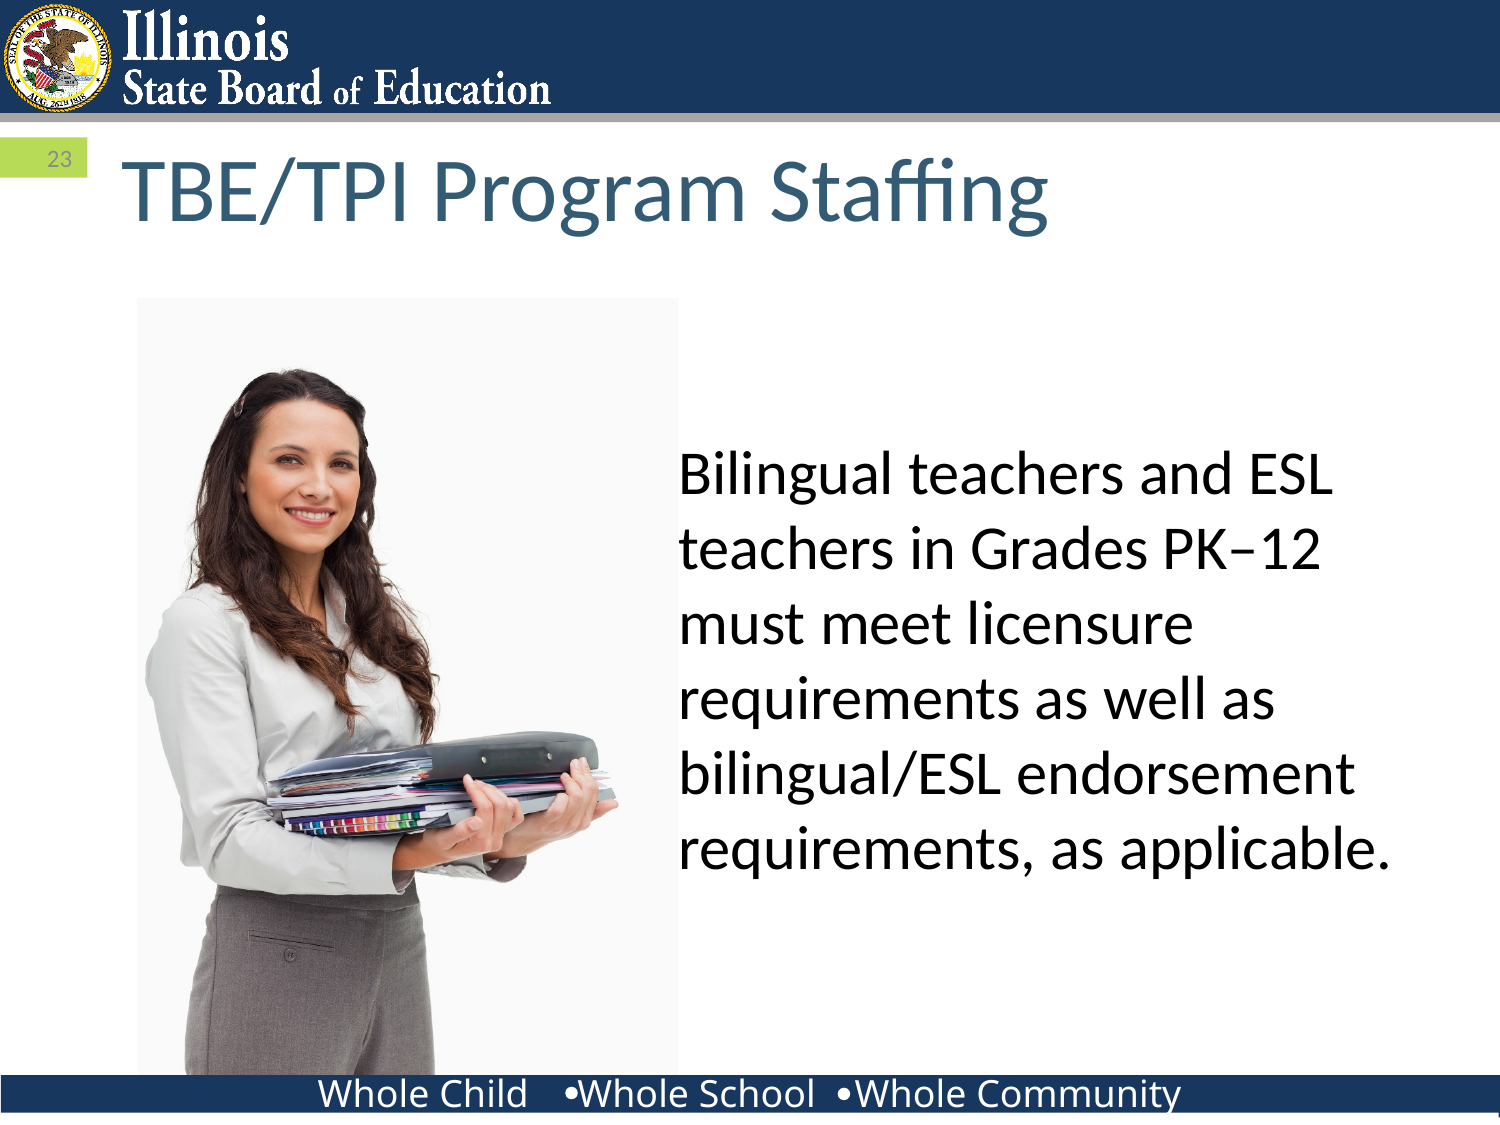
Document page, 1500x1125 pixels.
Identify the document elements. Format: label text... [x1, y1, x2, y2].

picture [137, 297, 679, 1076]
list Bilingual teachers and ESL teachers in Grades PK–12 must meet licensure requirements as well as bilingual/ESL endorsement requirements, as applicable. [683, 425, 1429, 1013]
title TBE/TPI Program Staffing [121, 122, 1397, 263]
picture [0, 0, 559, 118]
